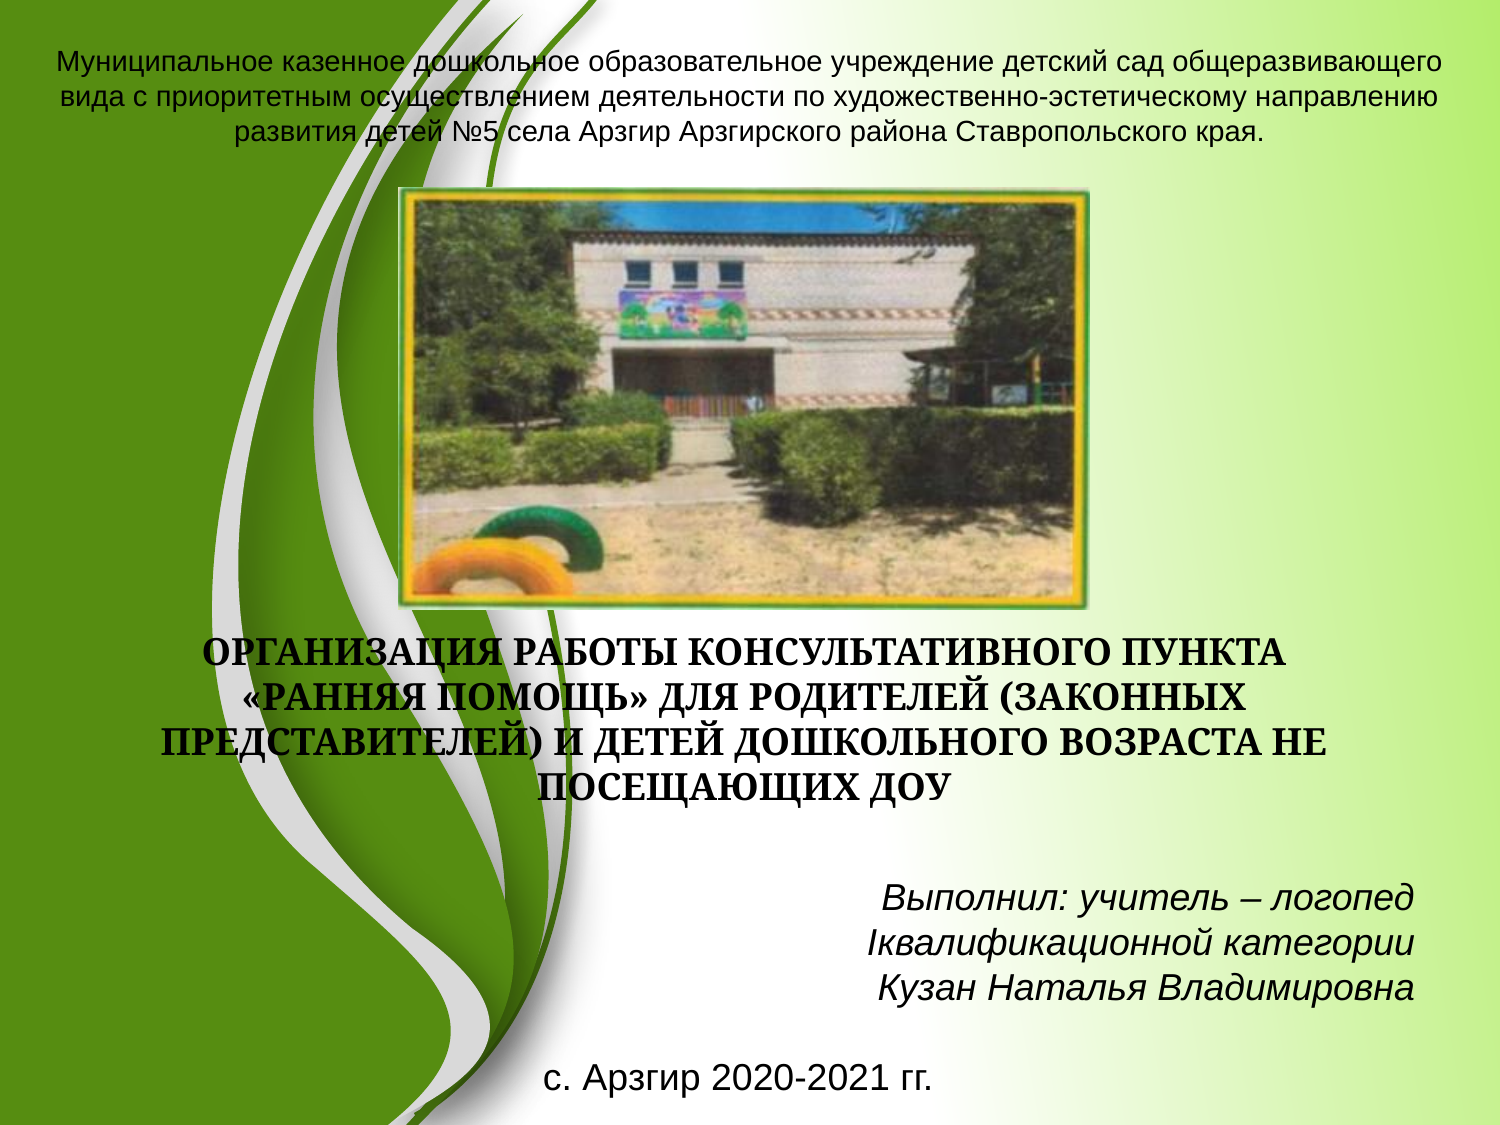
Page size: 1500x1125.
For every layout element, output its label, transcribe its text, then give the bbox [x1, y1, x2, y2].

text_box Муниципальное казенное дошкольное образовательное учреждение детский сад общеразвивающего вида с приоритетным осуществлением деятельности по художественно-эстетическому направлению развития детей №5 села Арзгир Арзгирского района Ставропольского края. [35, 0, 1465, 155]
text_box Выполнил: учитель – логопед Iквалификационной категории Кузан Наталья Владимировна с. Арзгир 2020-2021 гг. [46, 820, 1430, 1105]
text_box ОРГАНИЗАЦИЯ РАБОТЫ КОНСУЛЬТАТИВНОГО ПУНКТА «РАННЯЯ ПОМОЩЬ» ДЛЯ РОДИТЕЛЕЙ (ЗАКОННЫХ ПРЕДСТАВИТЕЛЕЙ) И ДЕТЕЙ ДОШКОЛЬНОГО ВОЗРАСТА НЕ ПОСЕЩАЮЩИХ ДОУ [105, 621, 1383, 820]
picture [398, 187, 1091, 610]
